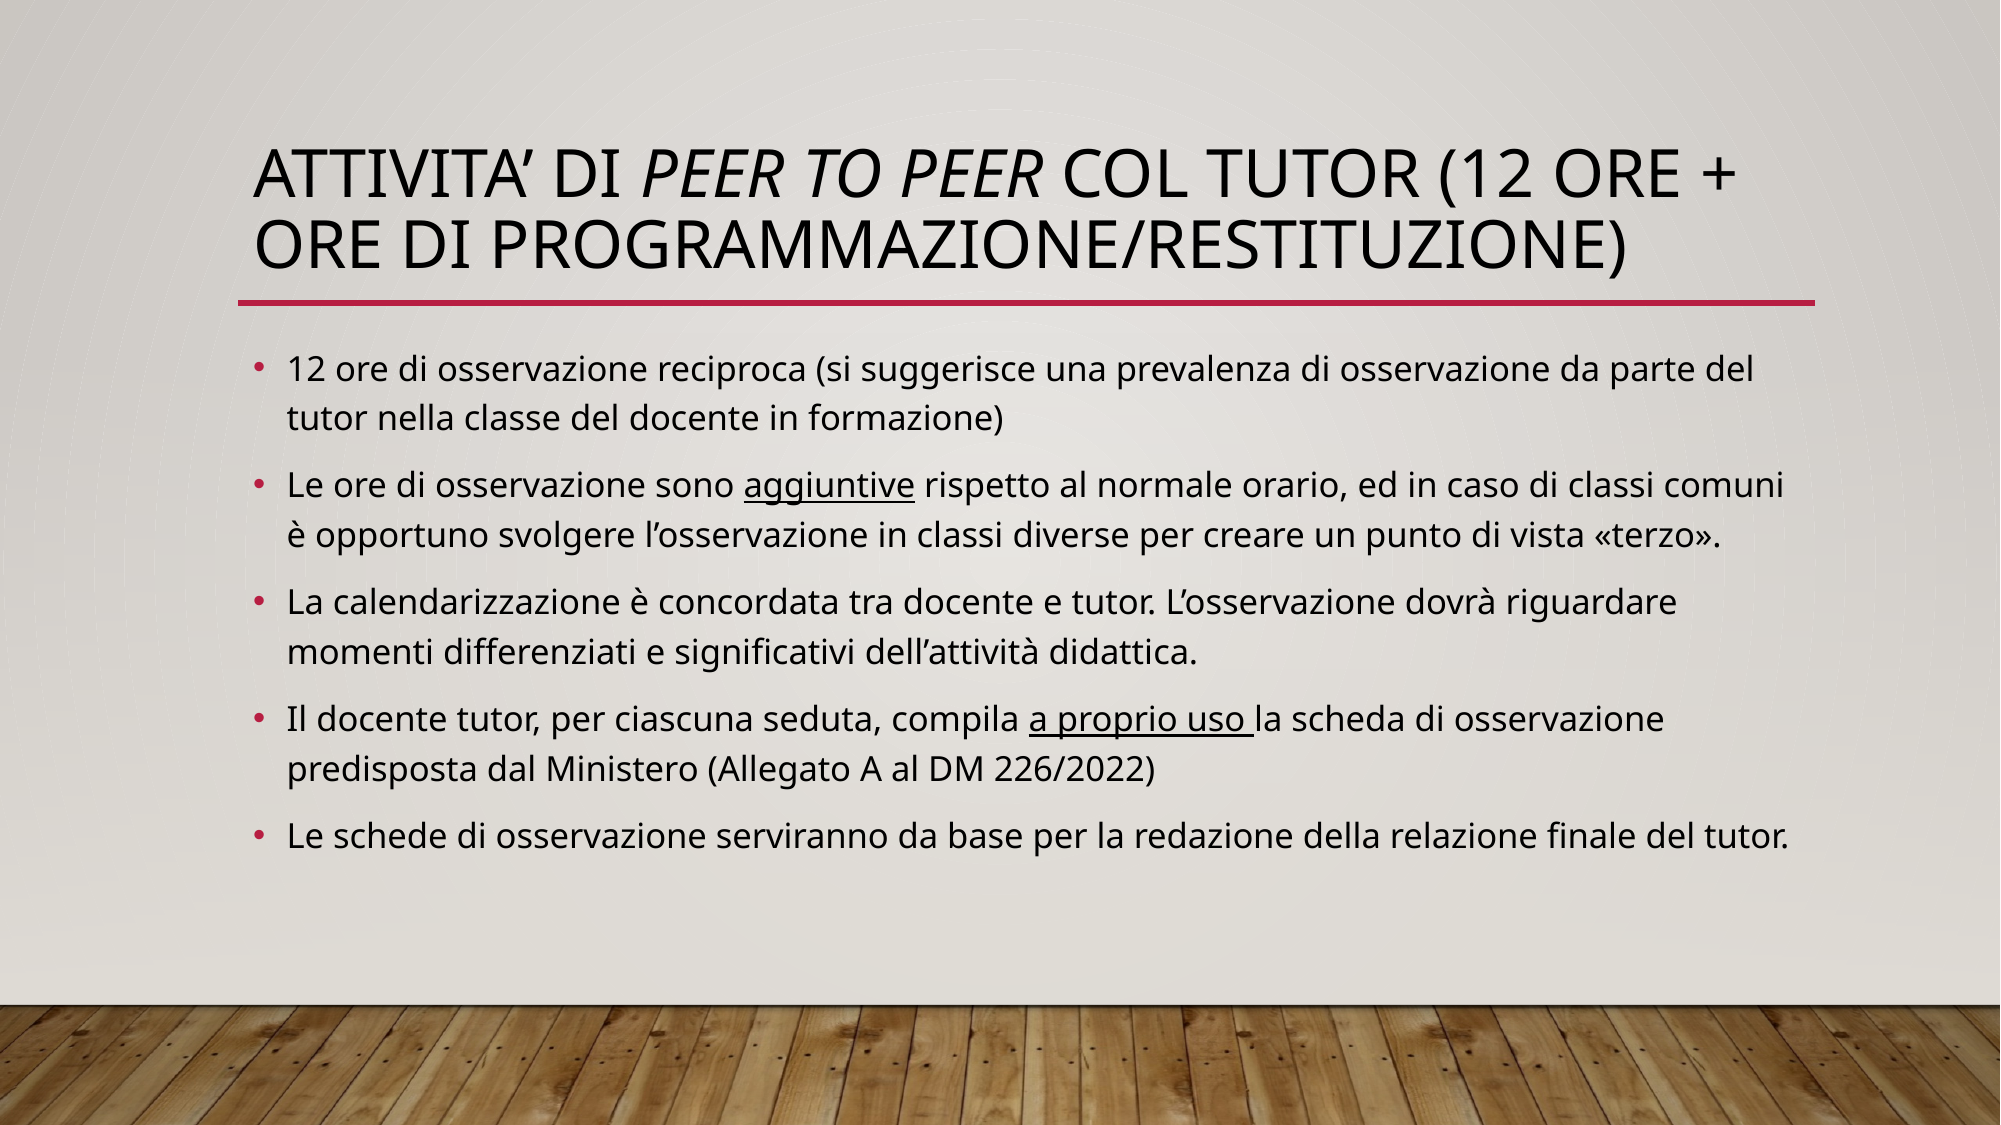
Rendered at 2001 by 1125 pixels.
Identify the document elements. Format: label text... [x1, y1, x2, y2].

picture [0, 1005, 2000, 1125]
list 12 ore di osservazione reciproca (si suggerisce una prevalenza di osservazione da parte del tutor nella classe del docente in formazione) Le ore di osservazione sono aggiuntive rispetto al normale orario, ed in caso di classi comuni è opportuno svolgere l’osservazione in classi diverse per creare un punto di vista «terzo». La calendarizzazione è concordata tra docente e tutor. L’osservazione dovrà riguardare momenti differenziati e significativi dell’attività didattica. Il docente tutor, per ciascuna seduta, compila a proprio uso la scheda di osservazione predisposta dal Ministero (Allegato A al DM 226/2022) Le schede di osservazione serviranno da base per la redazione della relazione finale del tutor. [238, 330, 1814, 897]
title ATTIVITA’ DI PEER TO PEER COL TUTOR (12 ORE + ORE DI PROGRAMMAZIONE/RESTITUZIONE) [238, 131, 1814, 305]
